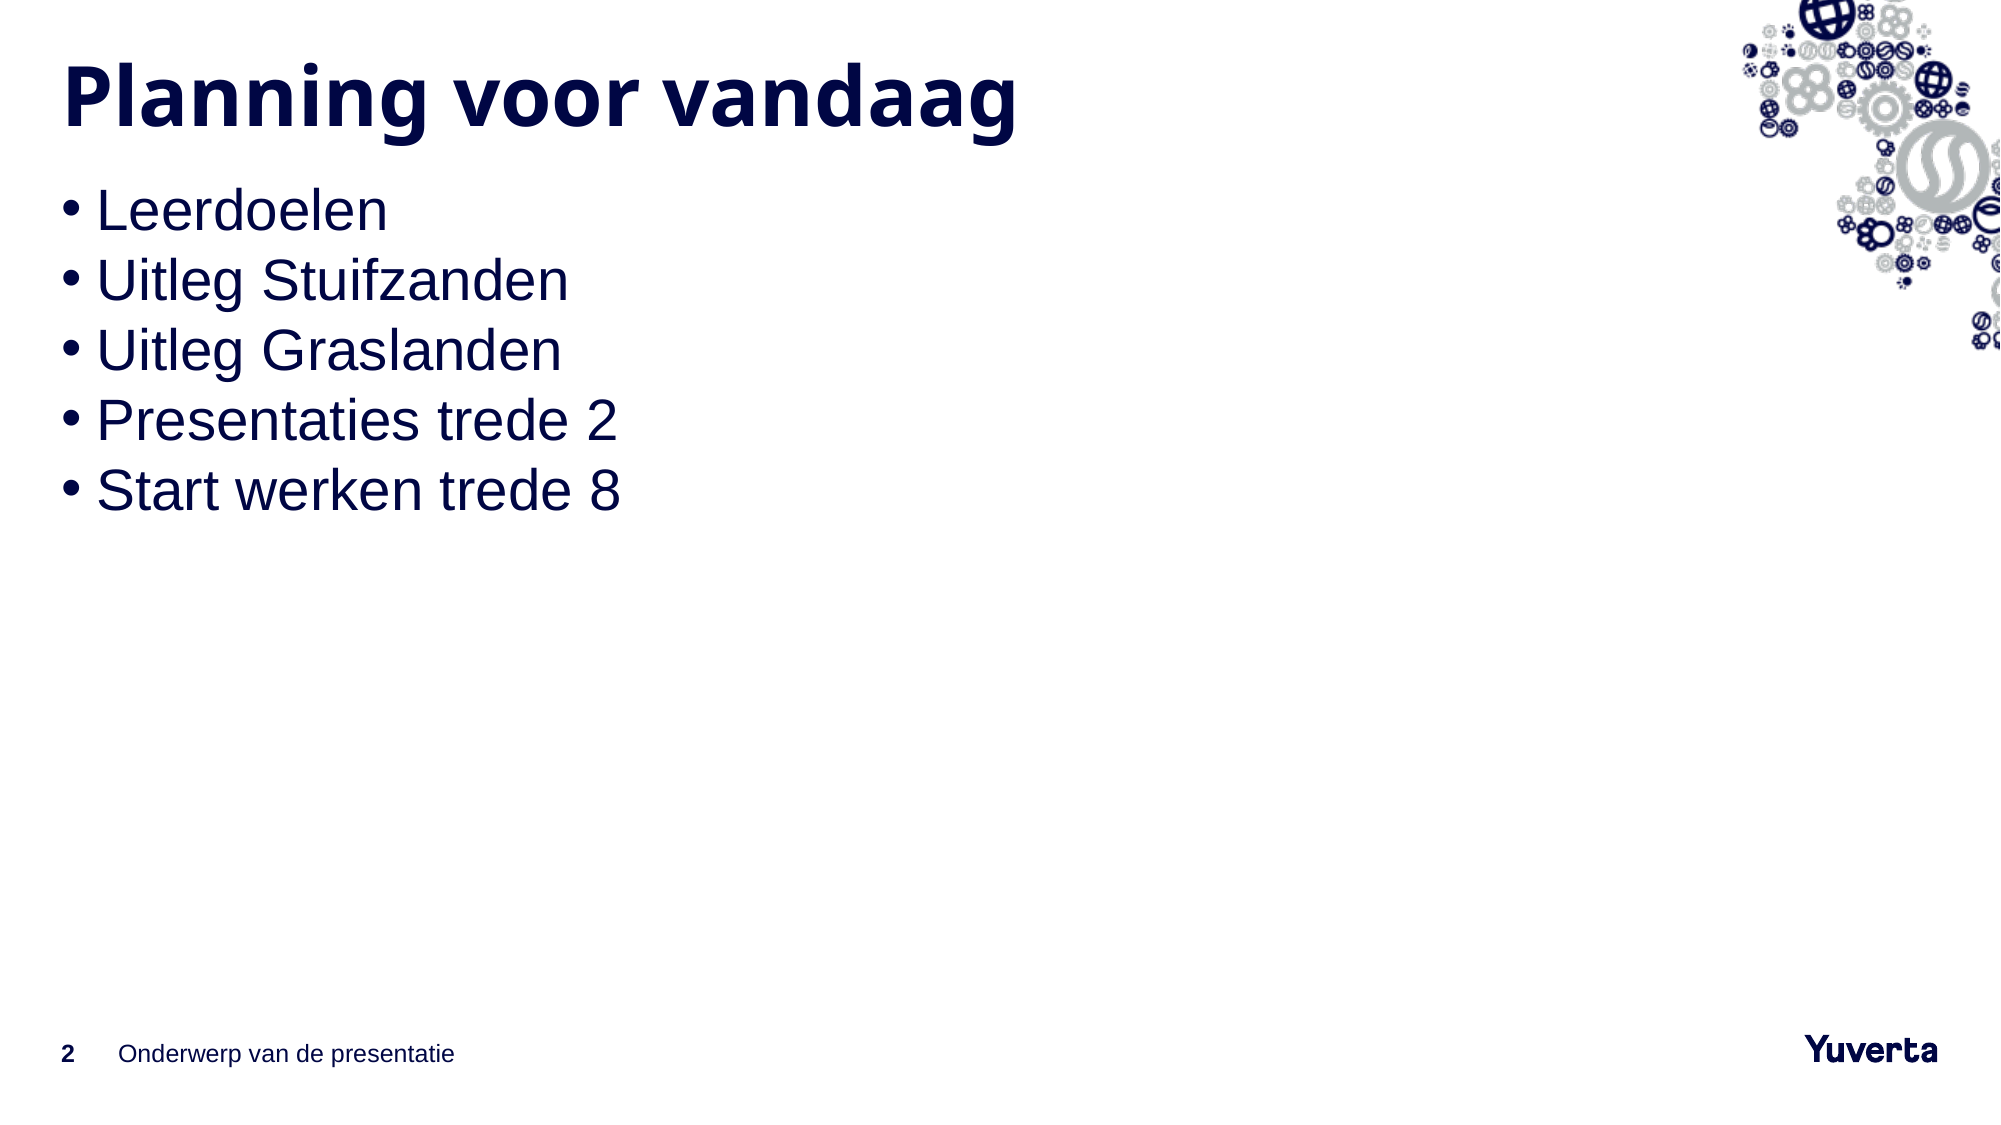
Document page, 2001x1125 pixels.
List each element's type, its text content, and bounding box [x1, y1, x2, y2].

slide_number 2 [60, 1037, 113, 1073]
list Leerdoelen Uitleg Stuifzanden Uitleg Graslanden Presentaties trede 2 Start werken trede 8 [60, 172, 1940, 897]
picture [0, 0, 2000, 1125]
title Planning voor vandaag [60, 48, 1720, 172]
footer Onderwerp van de presentatie [118, 1037, 987, 1073]
